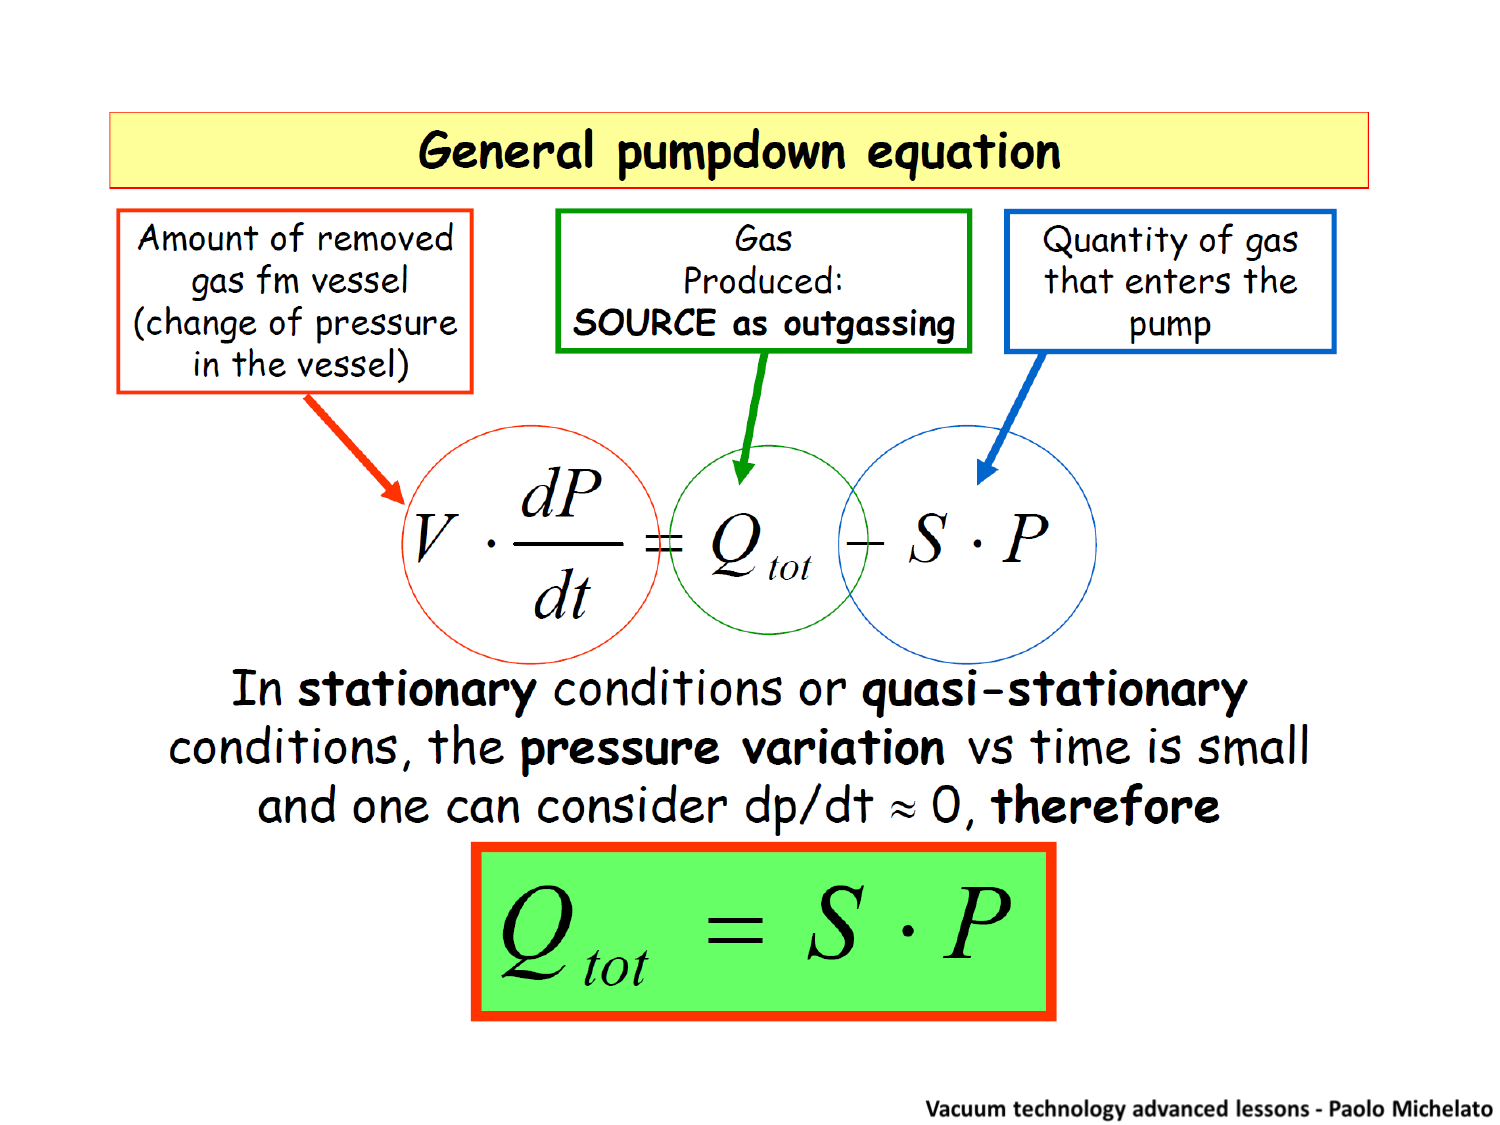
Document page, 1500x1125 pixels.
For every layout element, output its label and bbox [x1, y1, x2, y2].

picture [17, 77, 1470, 1080]
picture [911, 1086, 1500, 1125]
